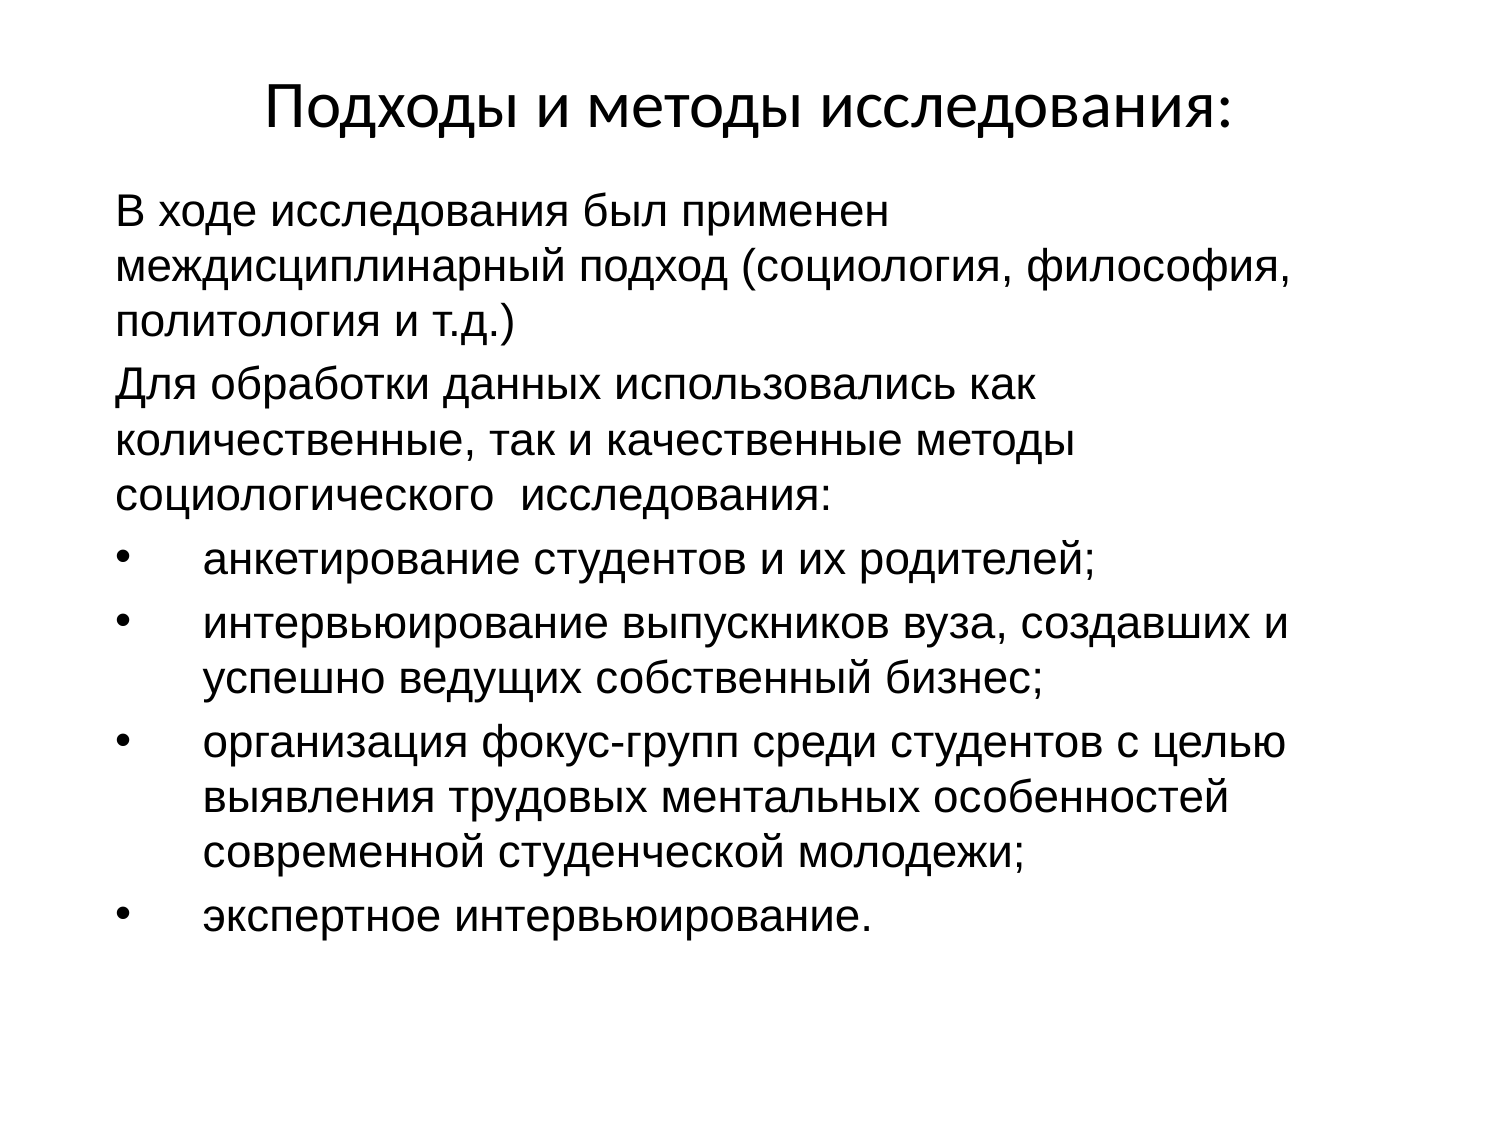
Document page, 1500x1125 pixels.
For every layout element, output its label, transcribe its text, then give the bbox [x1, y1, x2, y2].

list В ходе исследования был применен междисциплинарный подход (социология, философия, политология и т.д.) Для обработки данных использовались как количественные, так и качественные методы социологического исследования: анкетирование студентов и их родителей; интервьюирование выпускников вуза, создавших и успешно ведущих собственный бизнес; организация фокус-групп среди студентов с целью выявления трудовых ментальных особенностей современной студенческой молодежи; экспертное интервьюирование. [100, 172, 1365, 1026]
title Подходы и методы исследования: [75, 7, 1425, 195]
